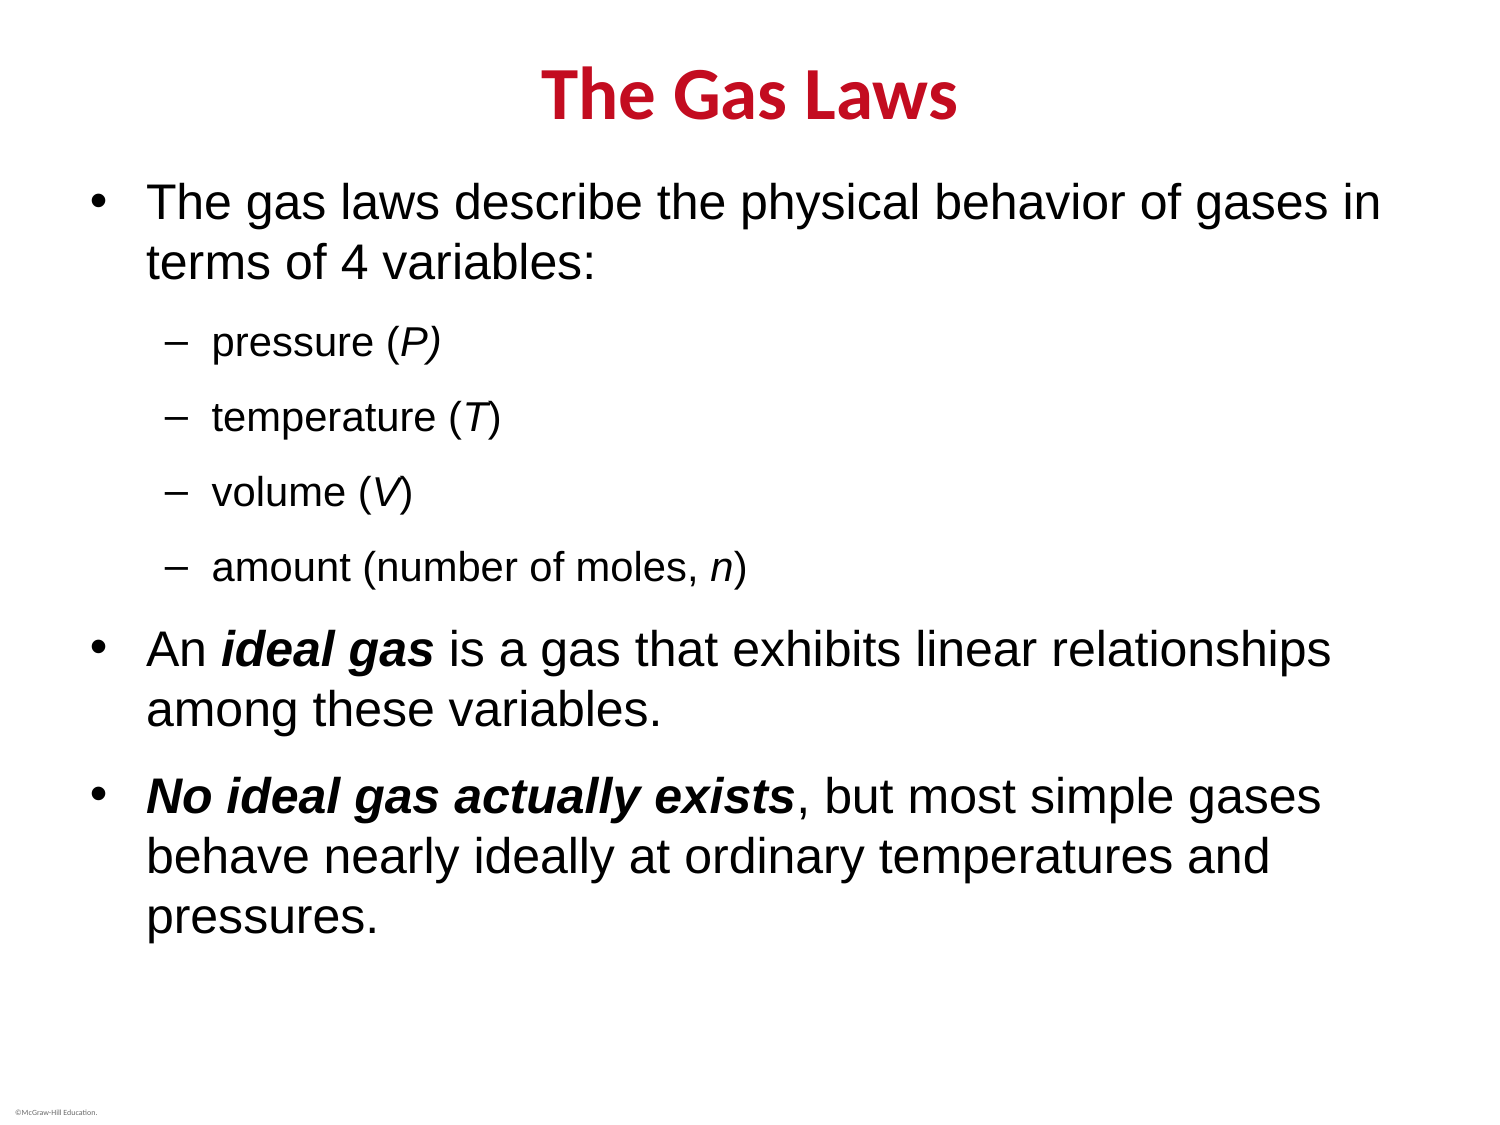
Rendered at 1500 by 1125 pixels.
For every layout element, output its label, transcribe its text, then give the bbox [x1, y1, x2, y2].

title The Gas Laws [0, 37, 1500, 138]
list The gas laws describe the physical behavior of gases in terms of 4 variables: pressure (P) temperature (T) volume (V) amount (number of moles, n) An ideal gas is a gas that exhibits linear relationships among these variables. No ideal gas actually exists, but most simple gases behave nearly ideally at ordinary temperatures and pressures. [75, 162, 1425, 1075]
